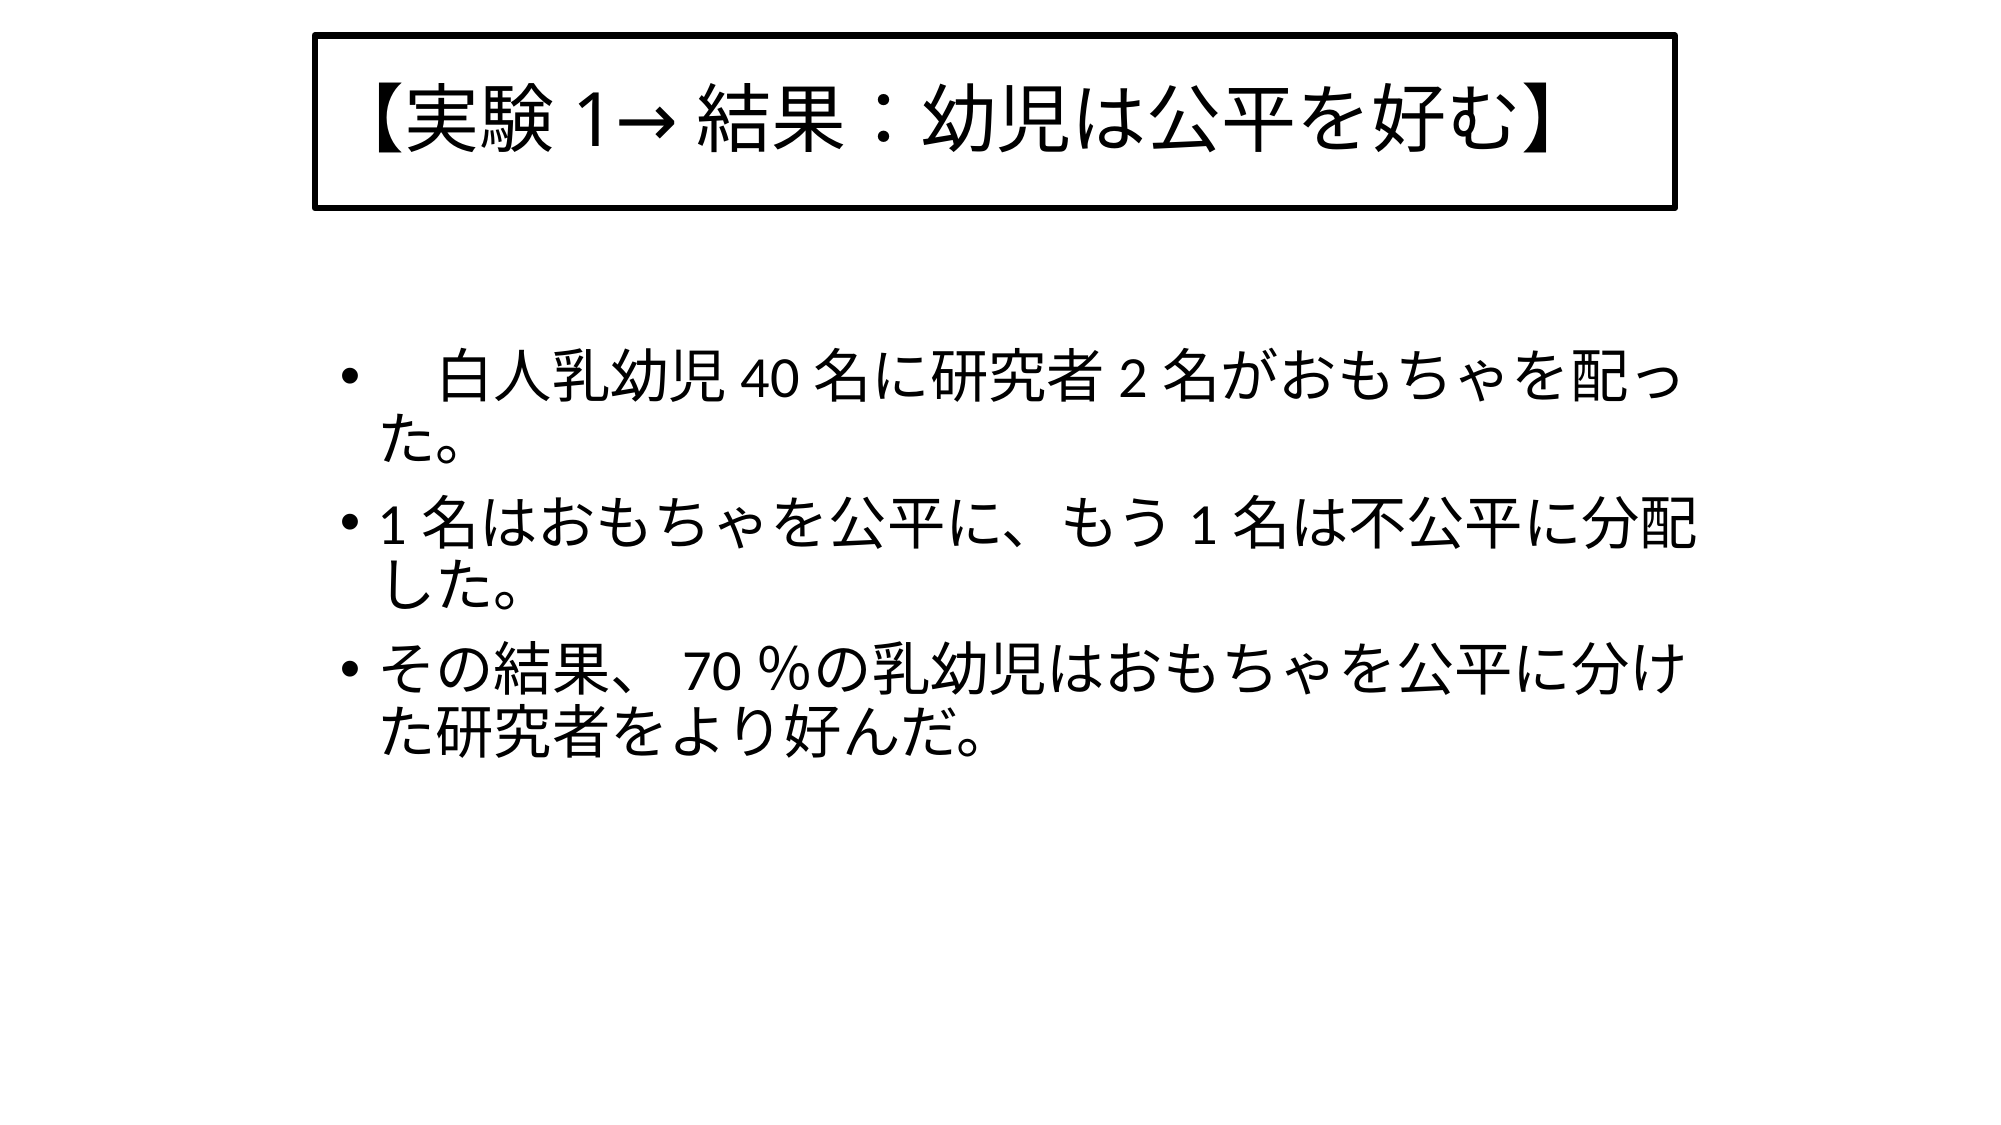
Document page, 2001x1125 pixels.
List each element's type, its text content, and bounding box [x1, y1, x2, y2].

title 【実験1→結果：幼児は公平を好む】 [314, 35, 1675, 209]
list 白人乳幼児40名に研究者2名がおもちゃを配った。 1名はおもちゃを公平に、もう1名は不公平に分配した。 その結果、70％の乳幼児はおもちゃを公平に分けた研究者をより好んだ。 [324, 339, 1750, 1083]
